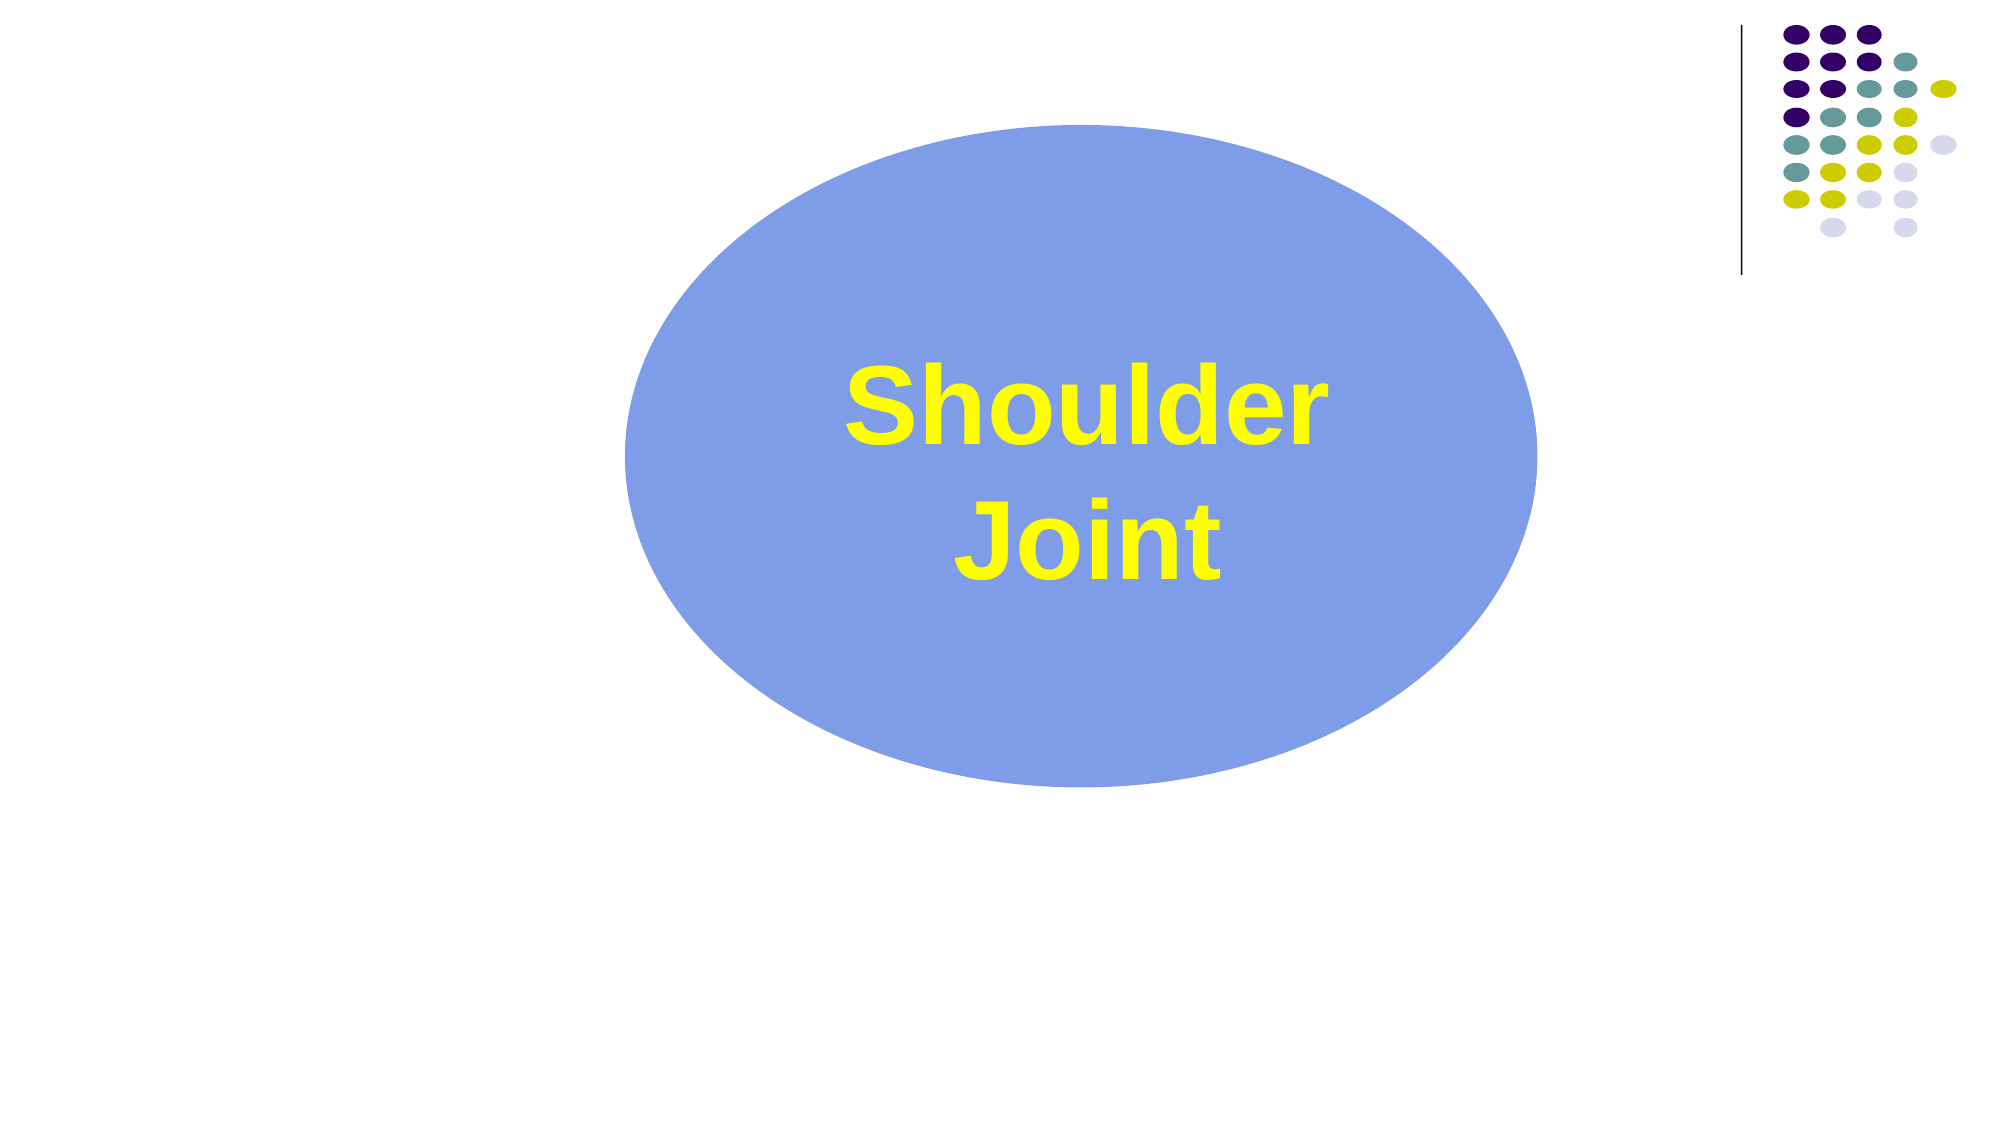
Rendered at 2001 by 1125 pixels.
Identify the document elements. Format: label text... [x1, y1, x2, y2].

text_box [624, 124, 1538, 788]
text_box Shoulder Joint [762, 324, 1413, 610]
